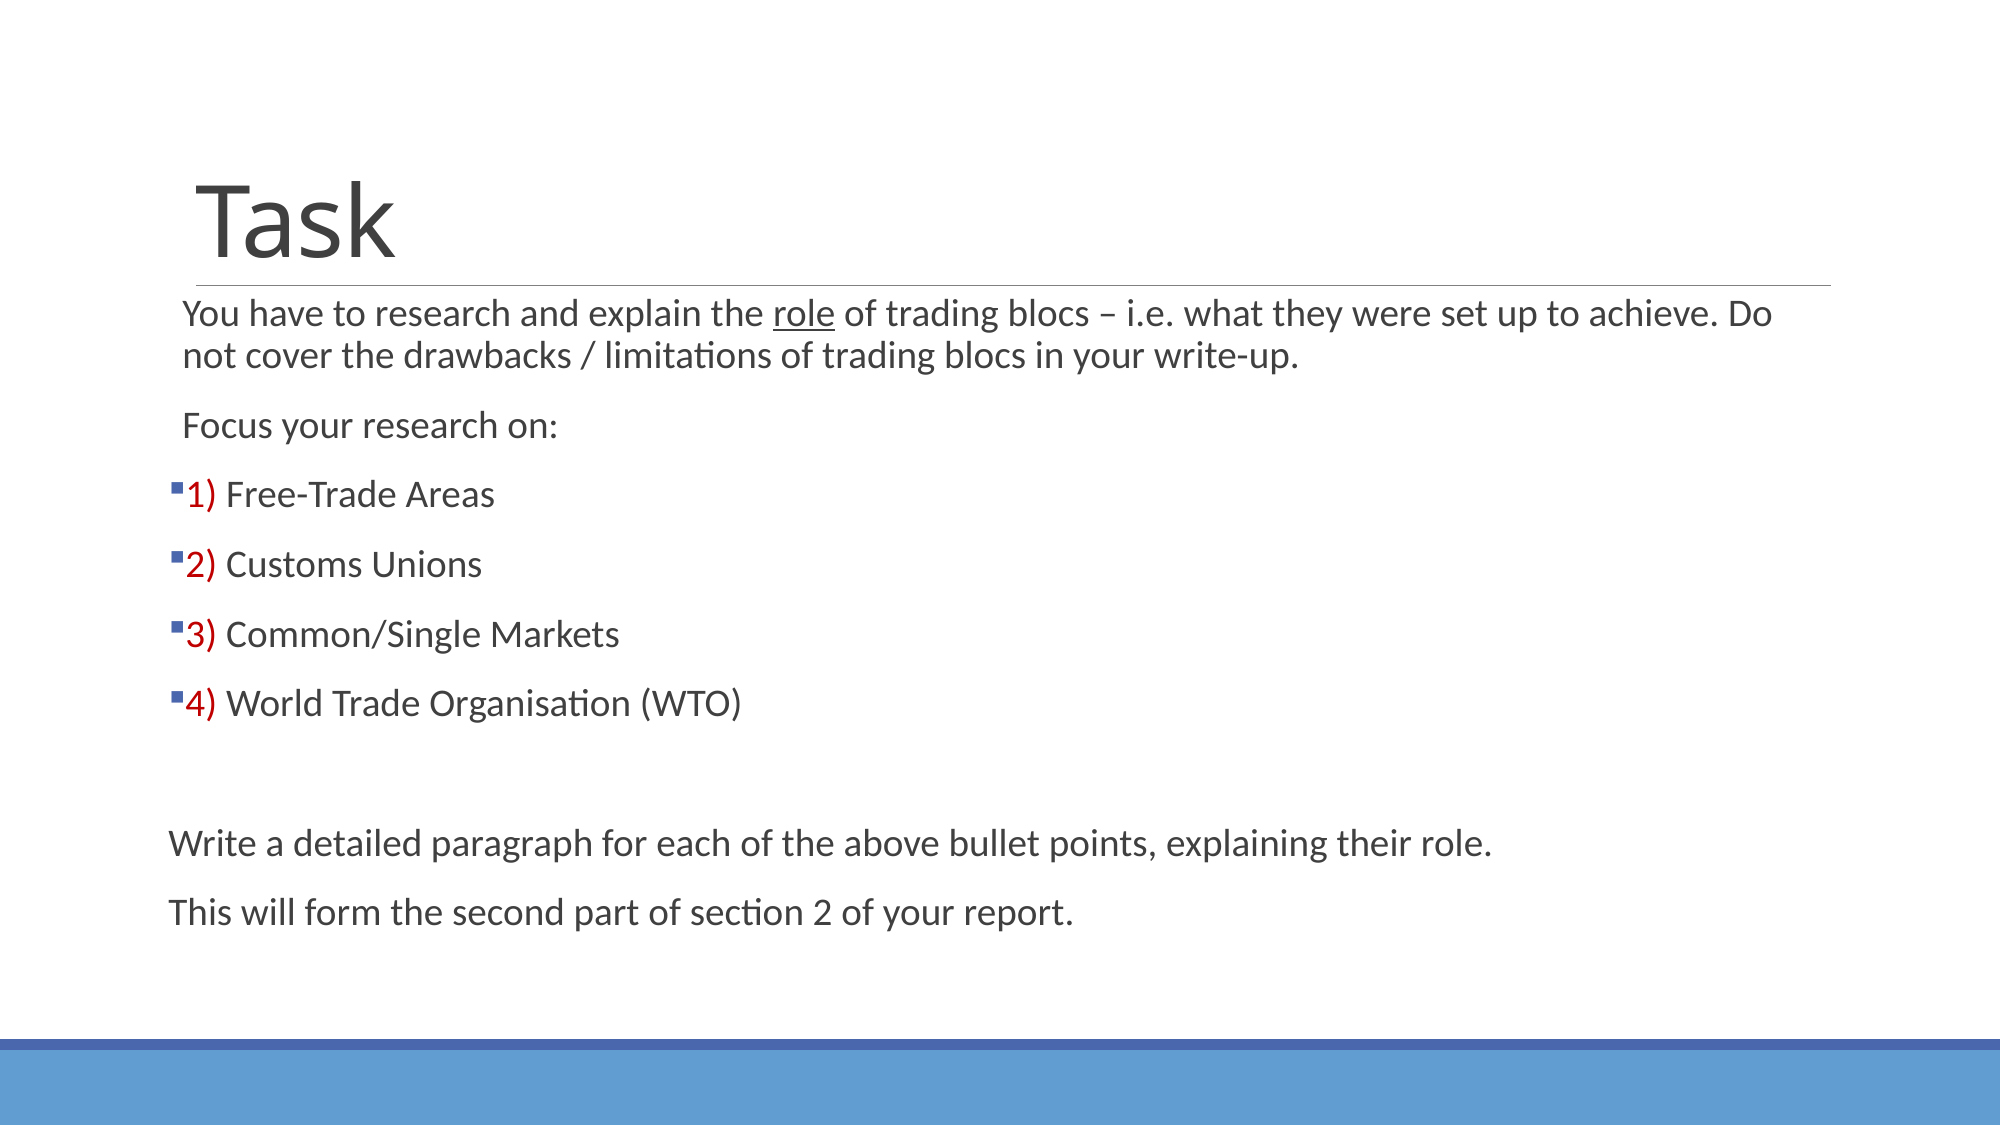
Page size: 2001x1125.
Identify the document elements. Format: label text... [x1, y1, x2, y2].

list You have to research and explain the role of trading blocs – i.e. what they were set up to achieve. Do not cover the drawbacks / limitations of trading blocs in your write-up. Focus your research on: 1) Free-Trade Areas 2) Customs Unions 3) Common/Single Markets 4) World Trade Organisation (WTO) Write a detailed paragraph for each of the above bullet points, explaining their role. This will form the second part of section 2 of your report. [168, 285, 1819, 945]
title Task [180, 47, 1830, 285]
